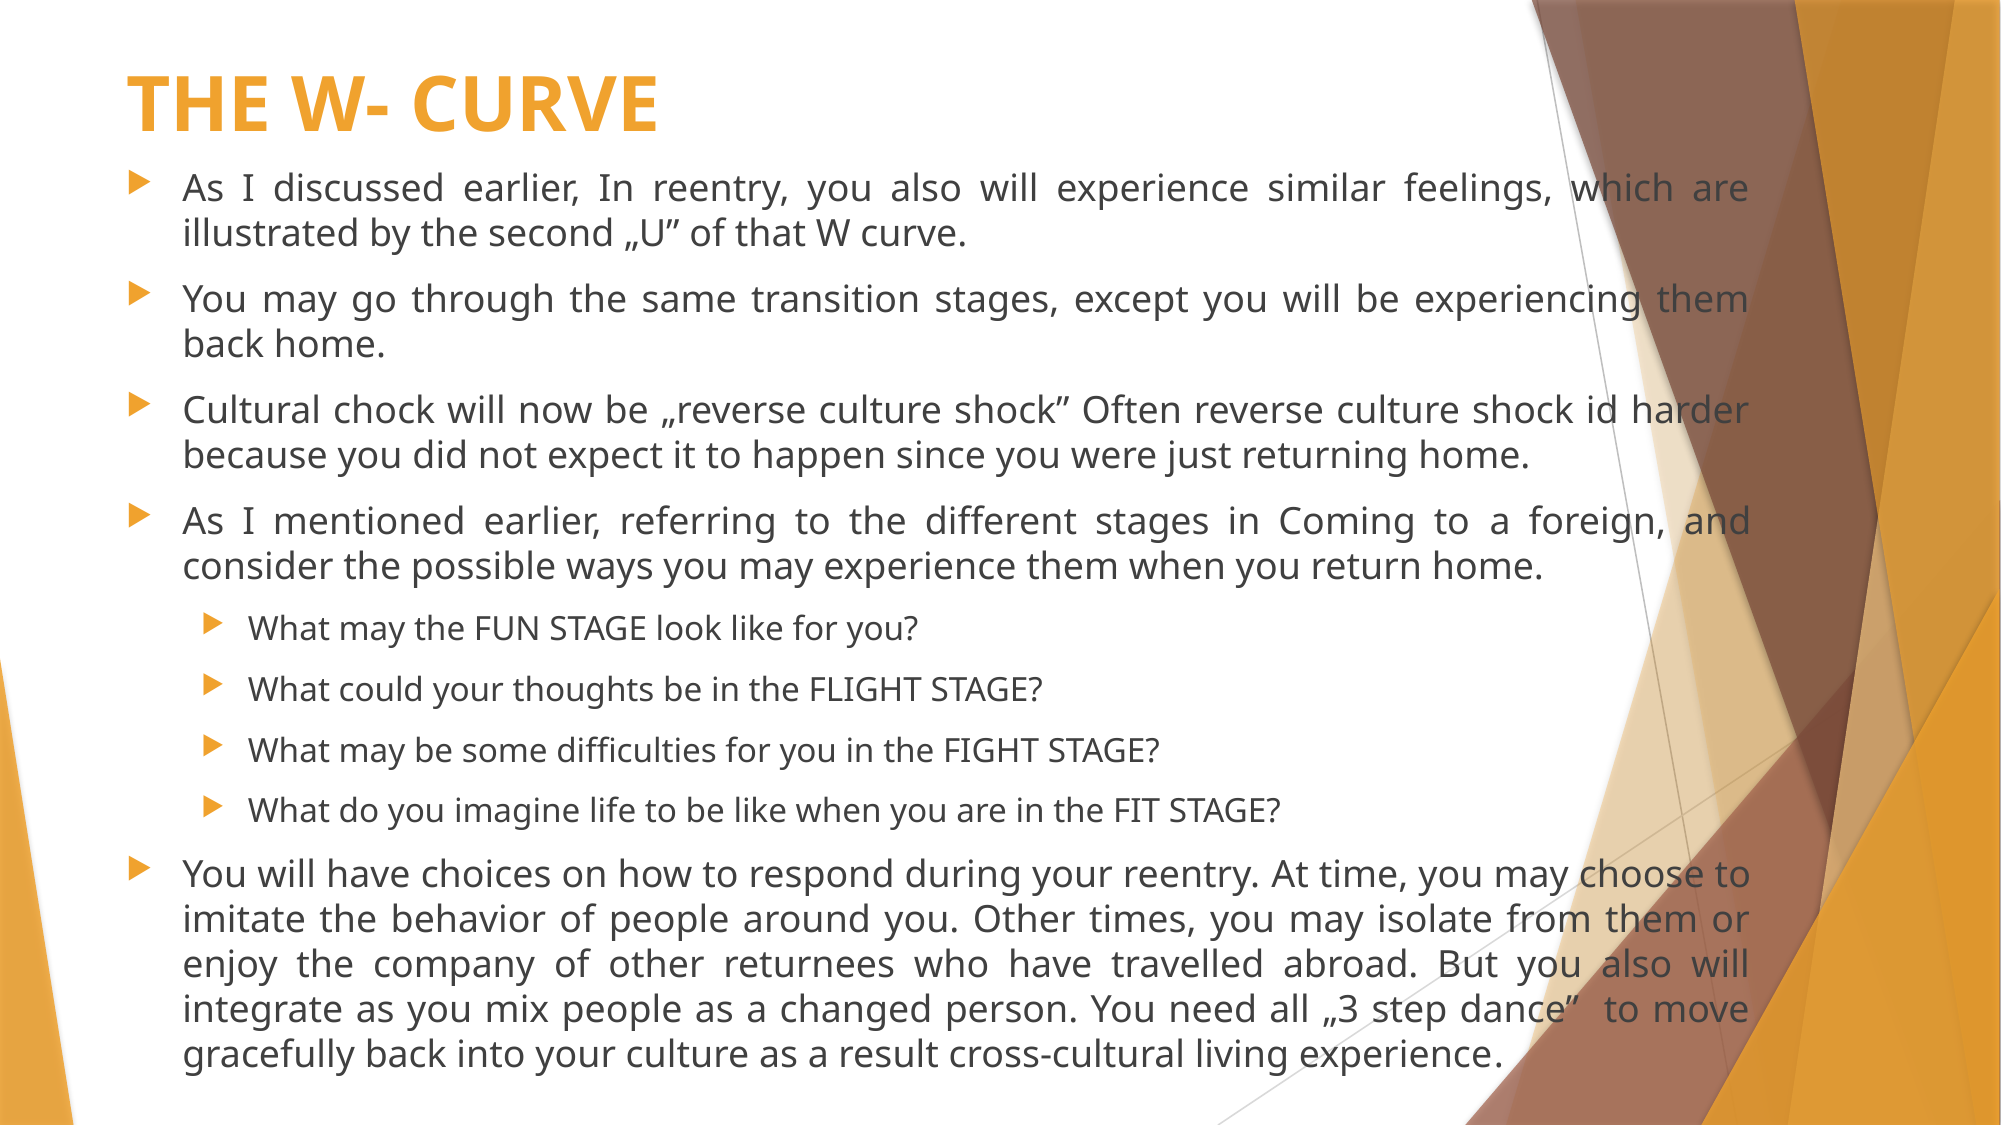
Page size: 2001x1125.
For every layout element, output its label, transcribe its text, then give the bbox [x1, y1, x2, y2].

title THE W- CURVE [111, 47, 1522, 155]
list As I discussed earlier, In reentry, you also will experience similar feelings, which are illustrated by the second „U” of that W curve. You may go through the same transition stages, except you will be experiencing them back home. Cultural chock will now be „reverse culture shock” Often reverse culture shock id harder because you did not expect it to happen since you were just returning home. As I mentioned earlier, referring to the different stages in Coming to a foreign, and consider the possible ways you may experience them when you return home. What may the FUN STAGE look like for you? What could your thoughts be in the FLIGHT STAGE? What may be some difficulties for you in the FIGHT STAGE? What do you imagine life to be like when you are in the FIT STAGE? You will have choices on how to respond during your reentry. At time, you may choose to imitate the behavior of people around you. Other times, you may isolate from them or enjoy the company of other returnees who have travelled abroad. But you also will integrate as you mix people as a changed person. You need all „3 step dance” to move gracefully back into your culture as a result cross-cultural living experience. [111, 156, 1767, 1125]
